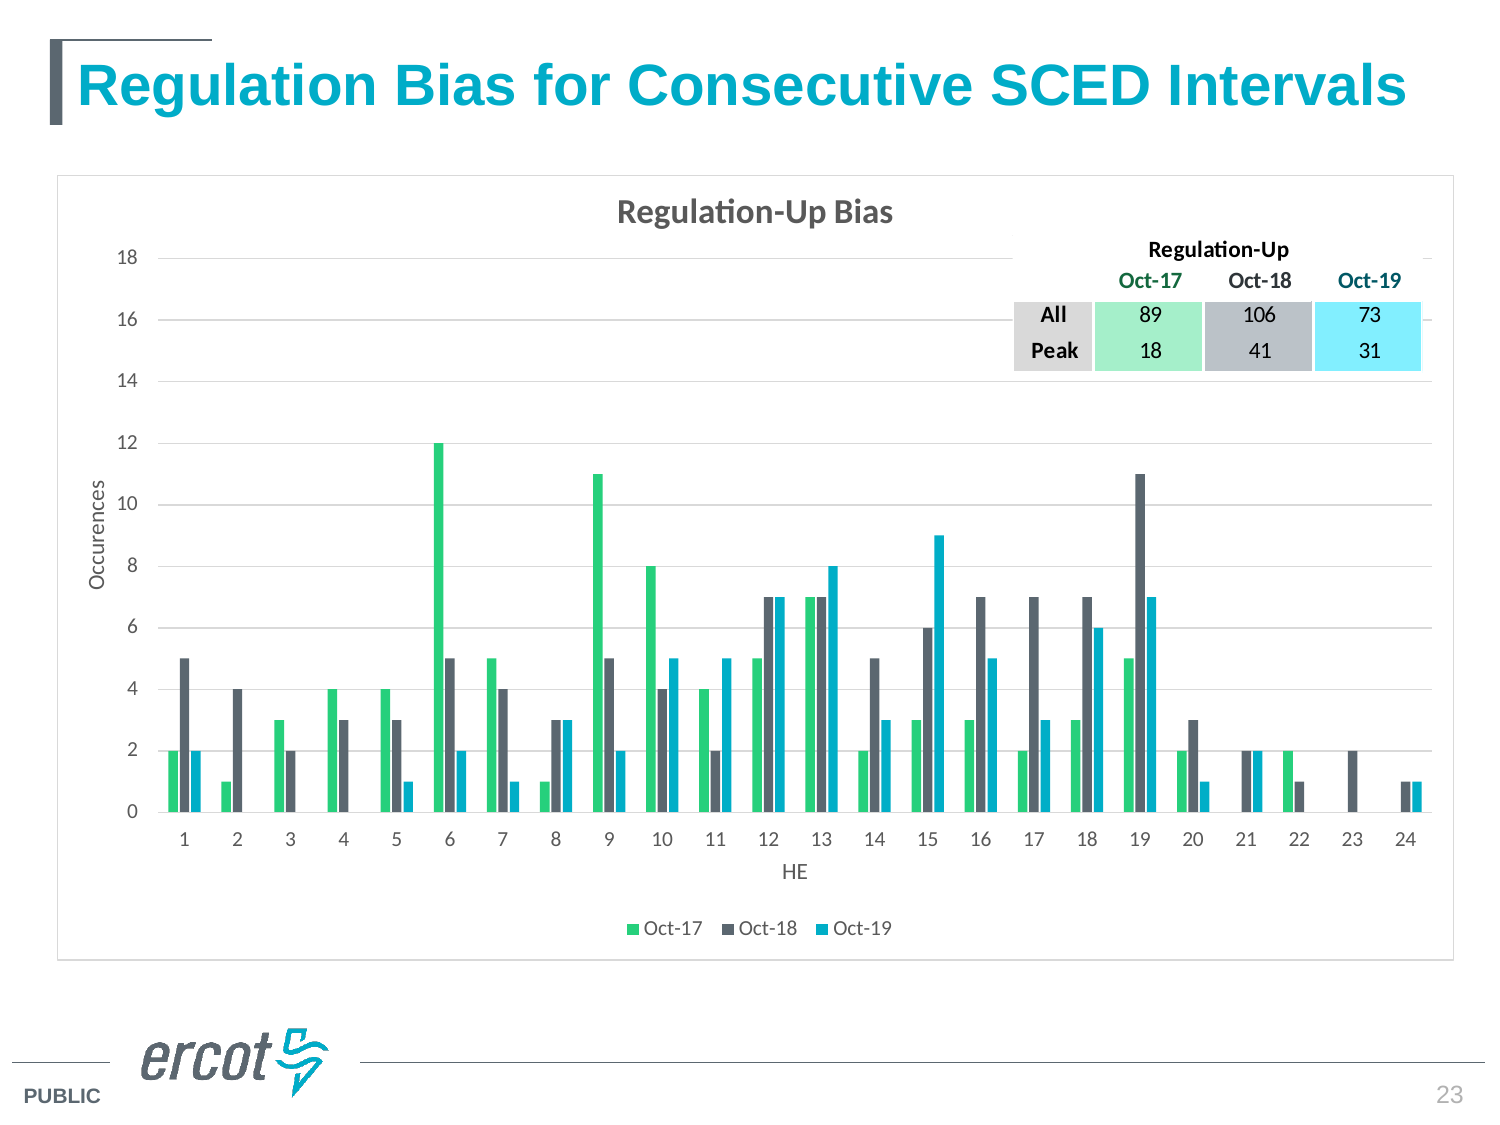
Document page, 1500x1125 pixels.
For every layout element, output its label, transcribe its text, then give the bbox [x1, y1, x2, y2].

slide_number 23 [1412, 1076, 1488, 1112]
picture [56, 174, 1455, 961]
title Regulation Bias for Consecutive SCED Intervals [62, 39, 1450, 125]
picture [137, 1024, 332, 1100]
